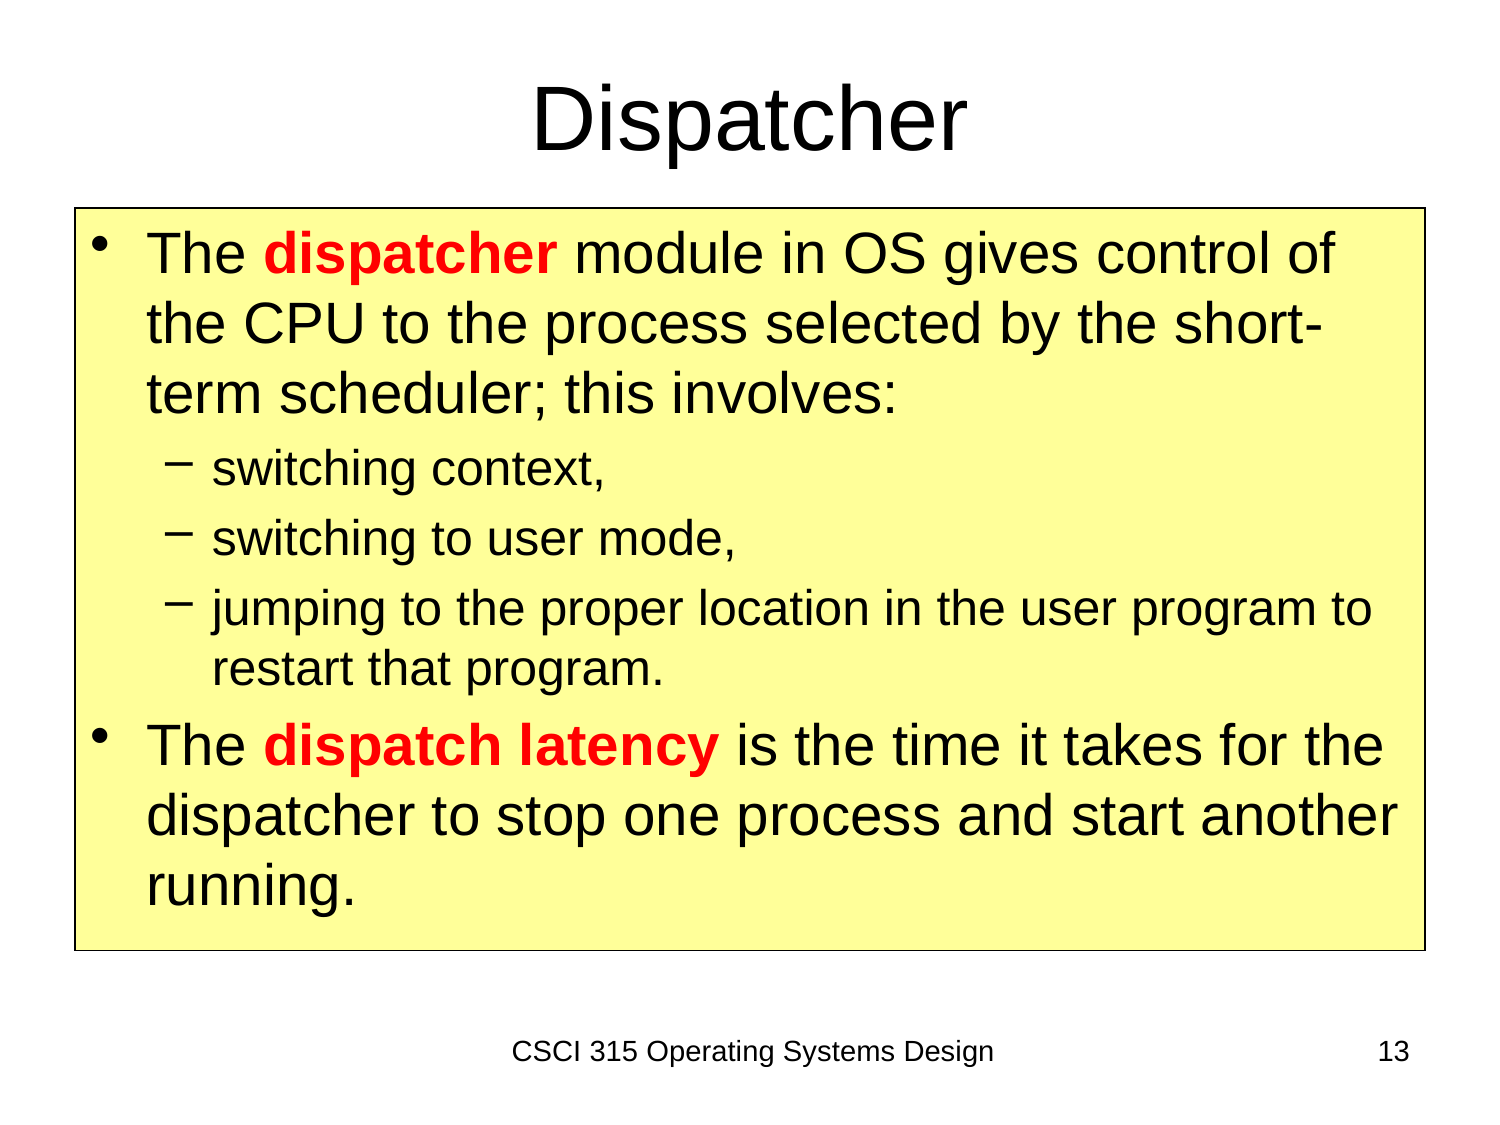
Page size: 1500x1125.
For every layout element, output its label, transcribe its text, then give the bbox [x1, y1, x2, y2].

list The dispatcher module in OS gives control of the CPU to the process selected by the short-term scheduler; this involves: switching context, switching to user mode, jumping to the proper location in the user program to restart that program. The dispatch latency is the time it takes for the dispatcher to stop one process and start another running. [74, 207, 1426, 951]
title Dispatcher [74, 19, 1426, 207]
footer CSCI 315 Operating Systems Design [440, 1024, 1067, 1103]
slide_number 13 [1074, 1024, 1426, 1103]
